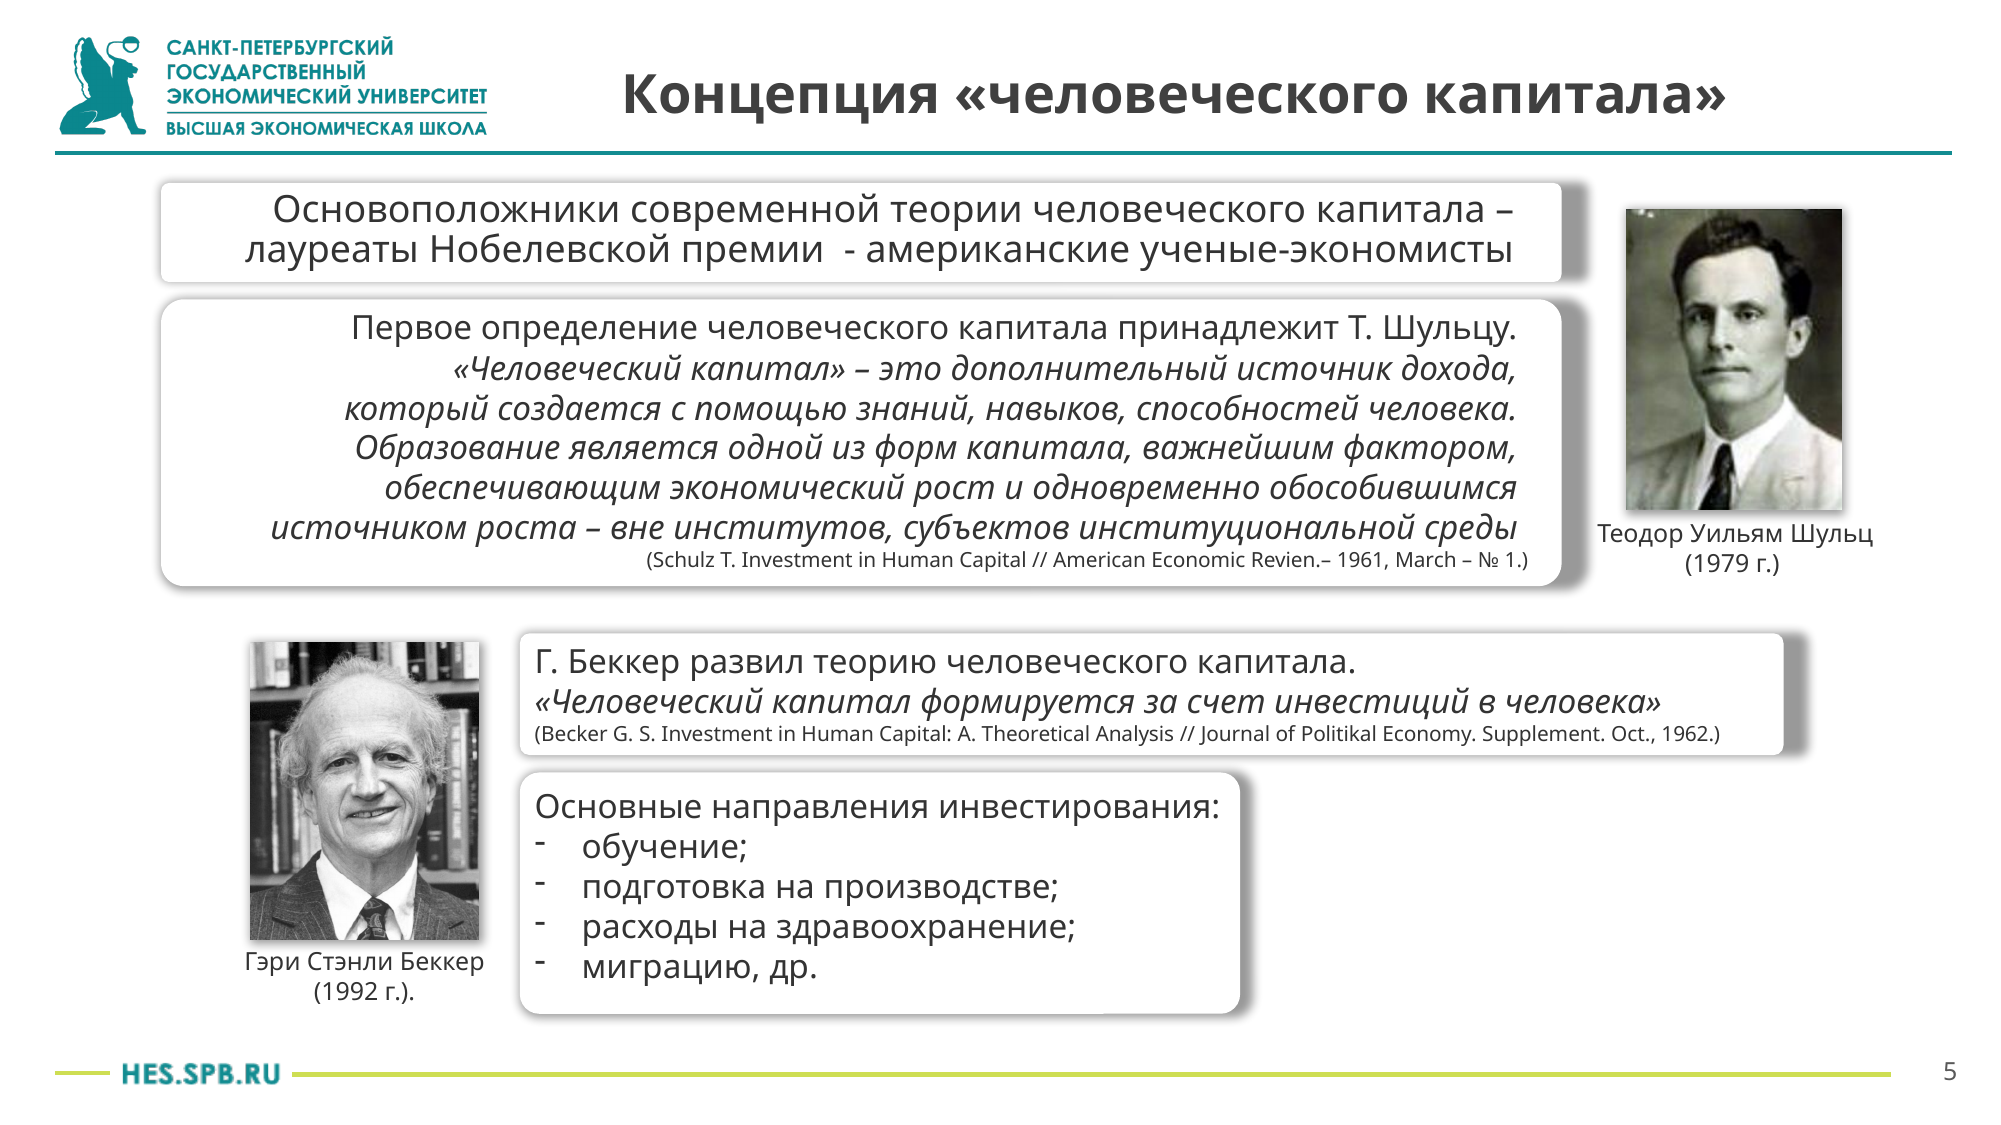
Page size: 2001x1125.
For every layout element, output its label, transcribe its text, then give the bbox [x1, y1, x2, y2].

picture [42, 0, 504, 178]
picture [109, 1038, 303, 1118]
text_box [0, 182, 1892, 664]
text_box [216, 633, 1784, 1014]
slide_number 5 [1879, 1042, 1958, 1103]
text_box Концепция «человеческого капитала» [607, 32, 2000, 132]
